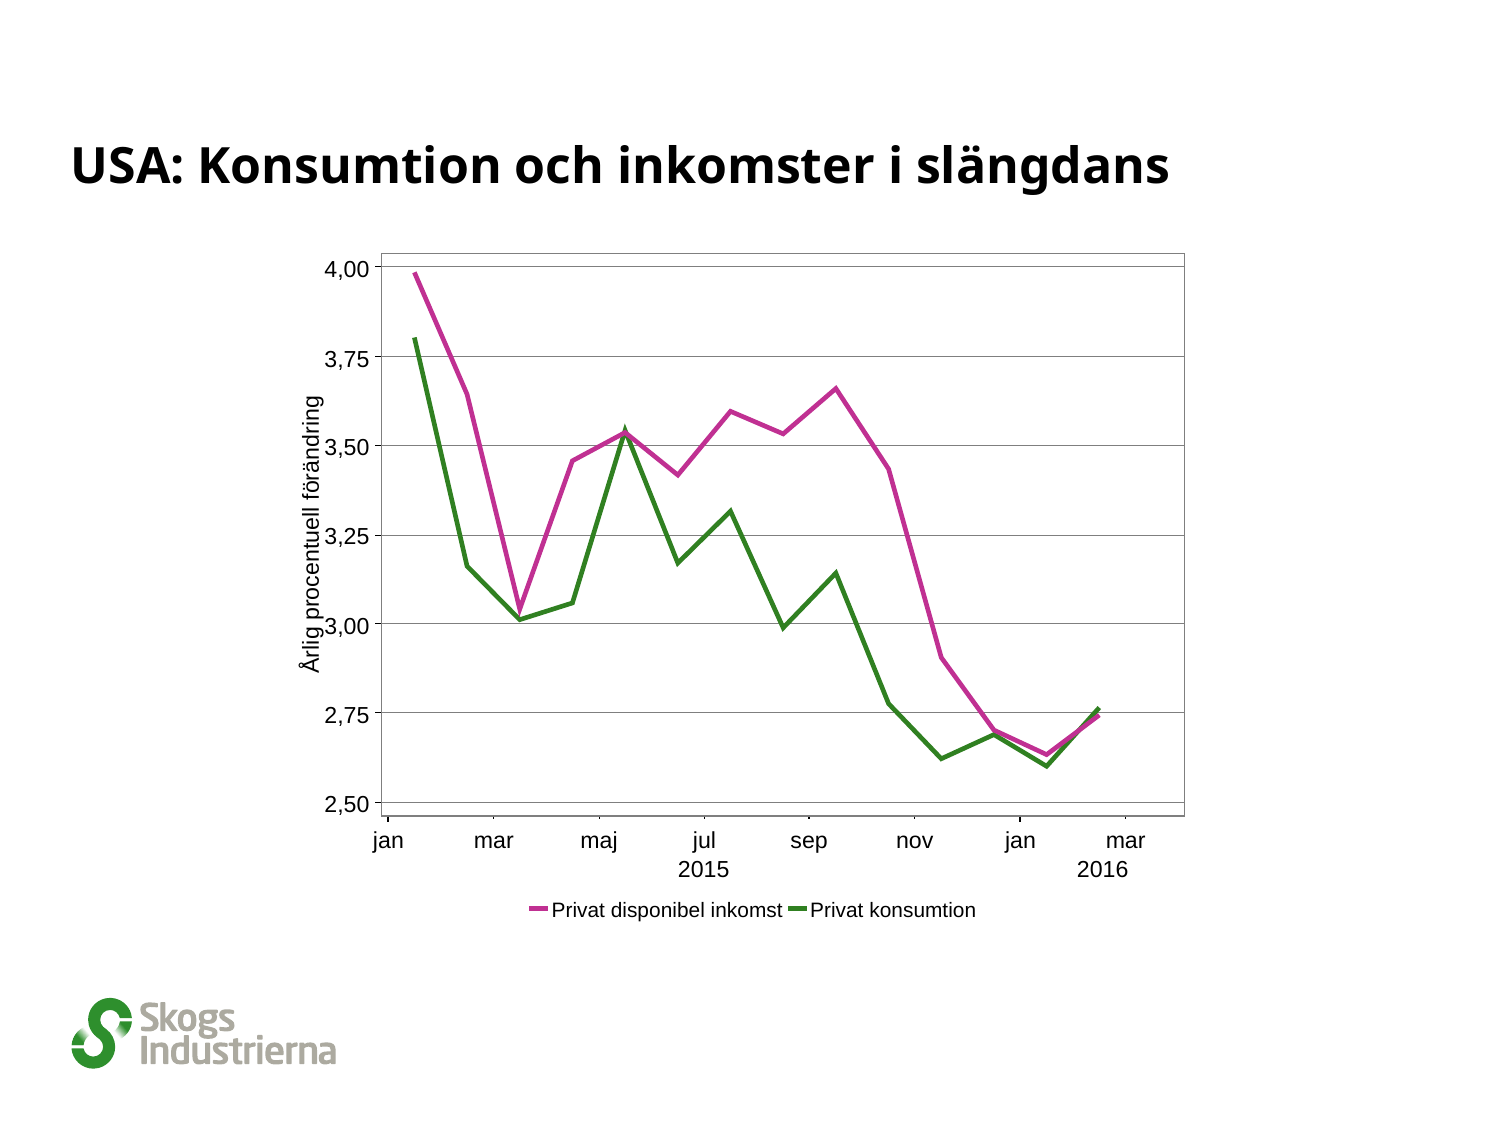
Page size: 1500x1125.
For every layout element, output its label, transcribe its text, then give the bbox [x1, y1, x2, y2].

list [285, 243, 1215, 941]
title USA: Konsumtion och inkomster i slängdans [70, 69, 1430, 194]
